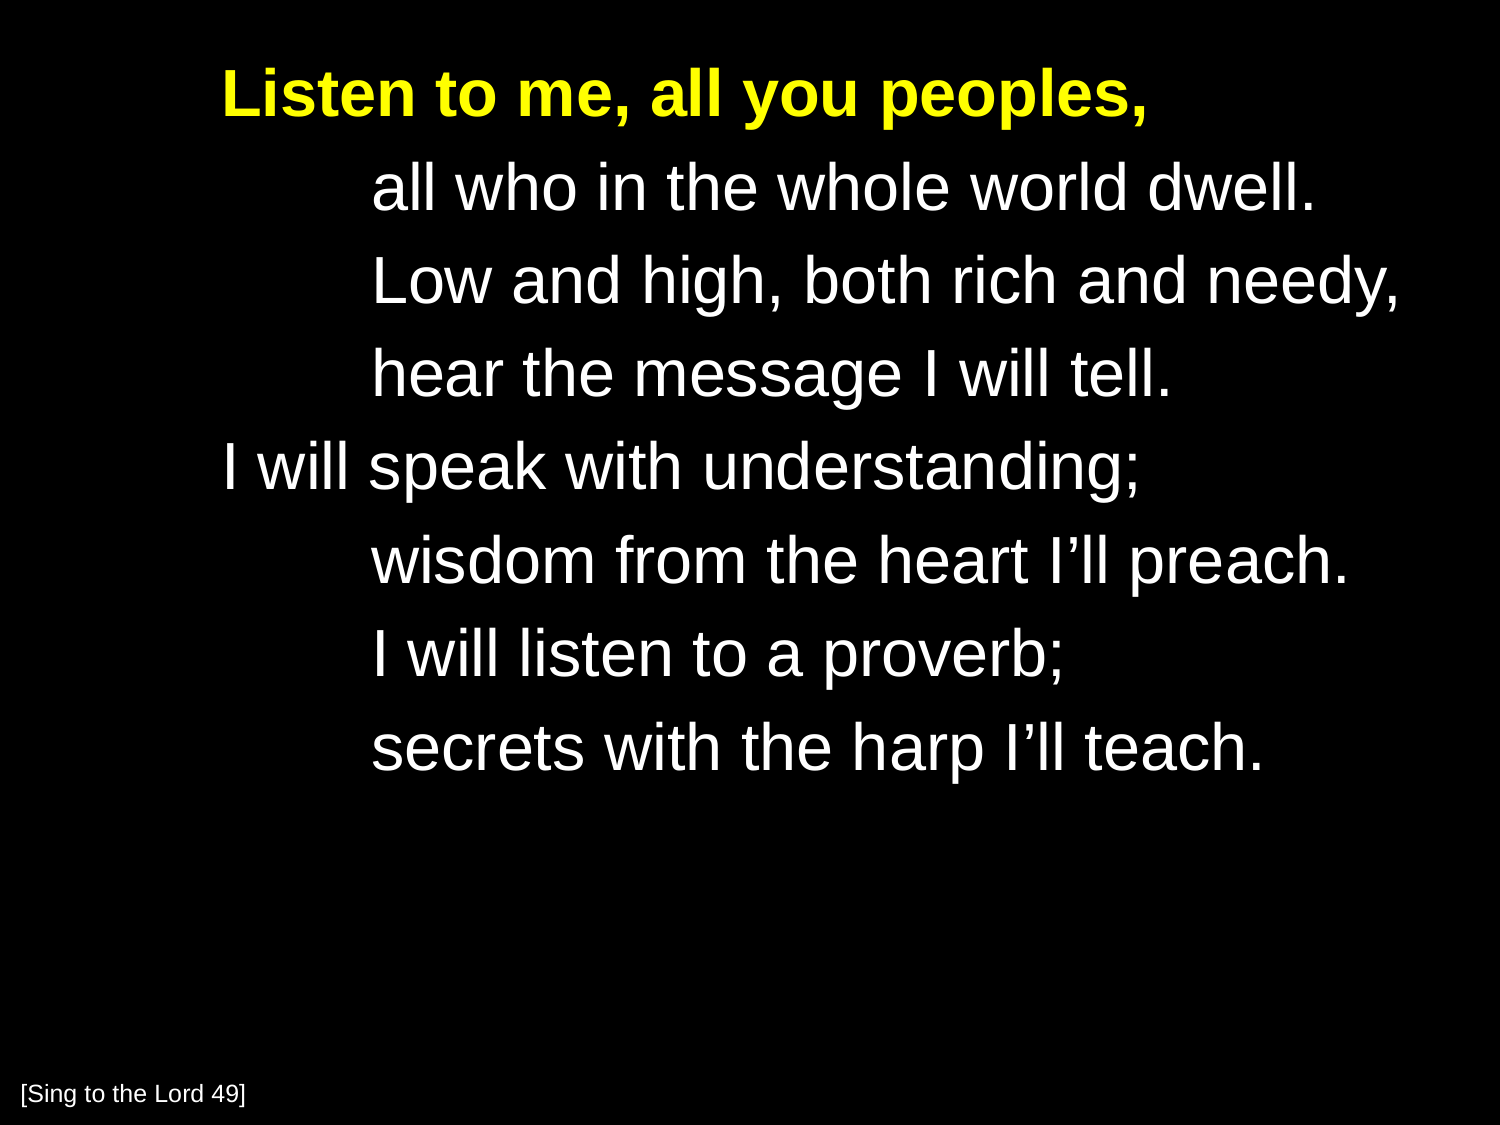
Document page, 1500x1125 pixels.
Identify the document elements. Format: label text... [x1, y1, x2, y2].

text_box [Sing to the Lord 49] [5, 1070, 526, 1115]
list Listen to me, all you peoples, all who in the whole world dwell. Low and high, both rich and needy, hear the message I will tell. I will speak with understanding; wisdom from the heart I’ll preach. I will listen to a proverb; secrets with the harp I’ll teach. [0, 42, 1500, 1047]
